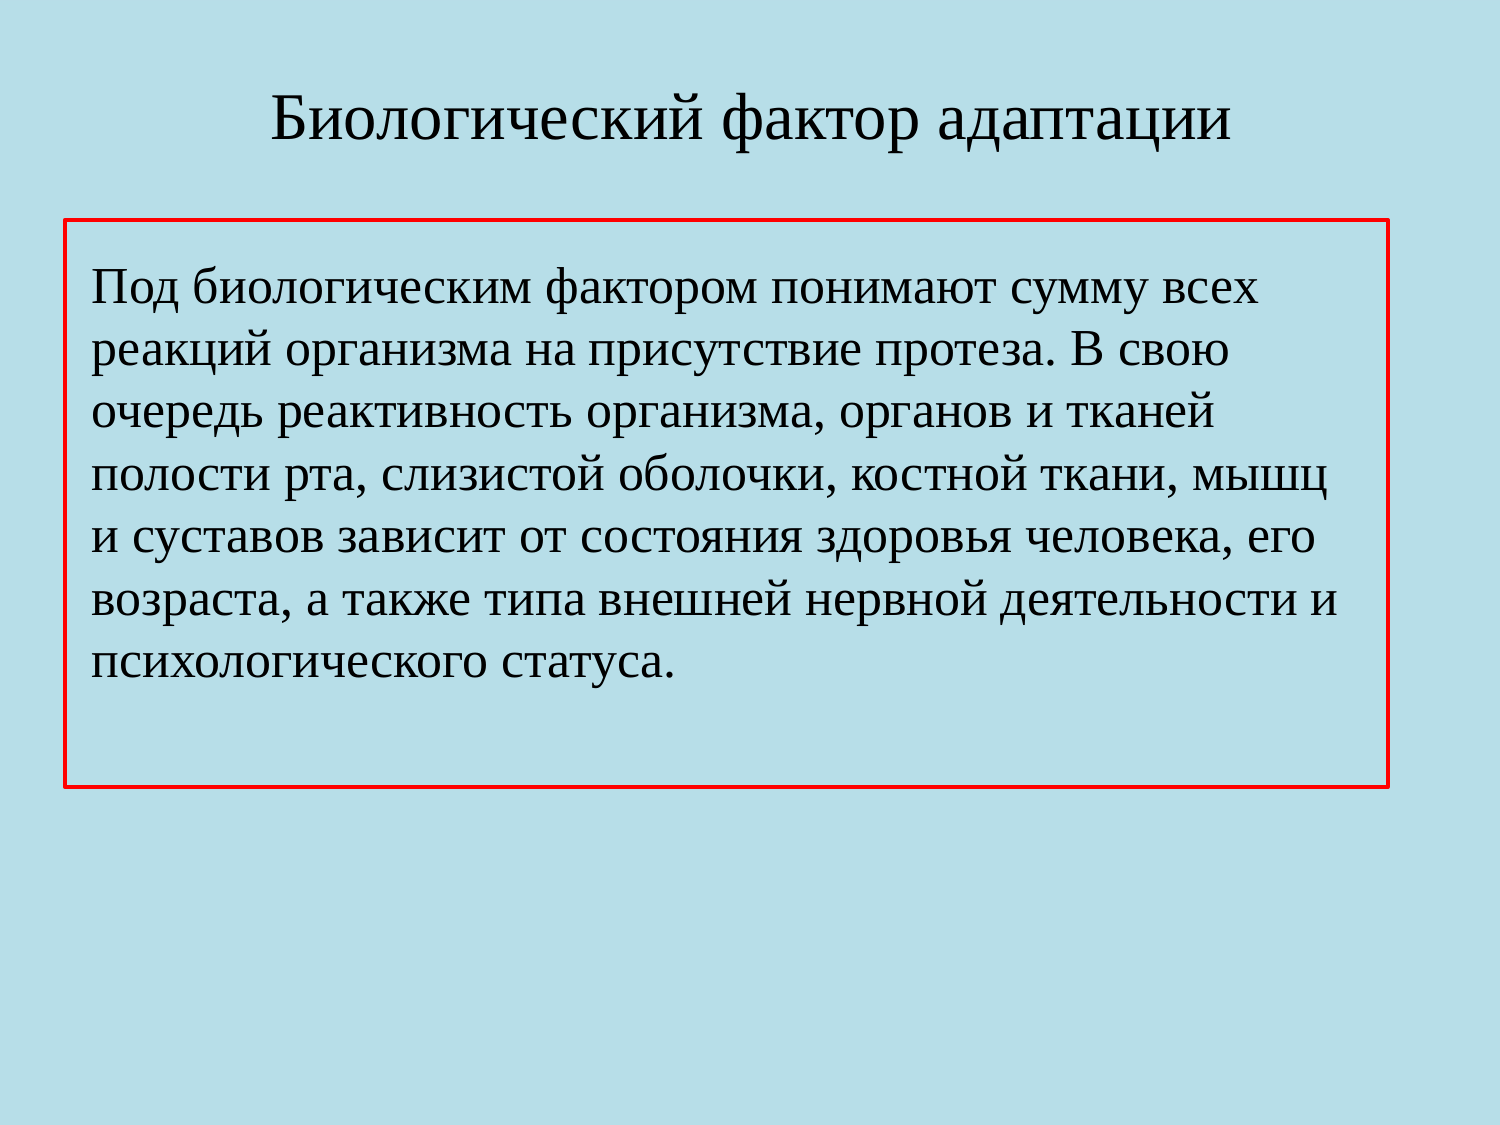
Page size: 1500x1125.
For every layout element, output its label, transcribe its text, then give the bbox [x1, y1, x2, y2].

title Биологический фактор адаптации [76, 19, 1427, 207]
text_box [63, 218, 1390, 789]
